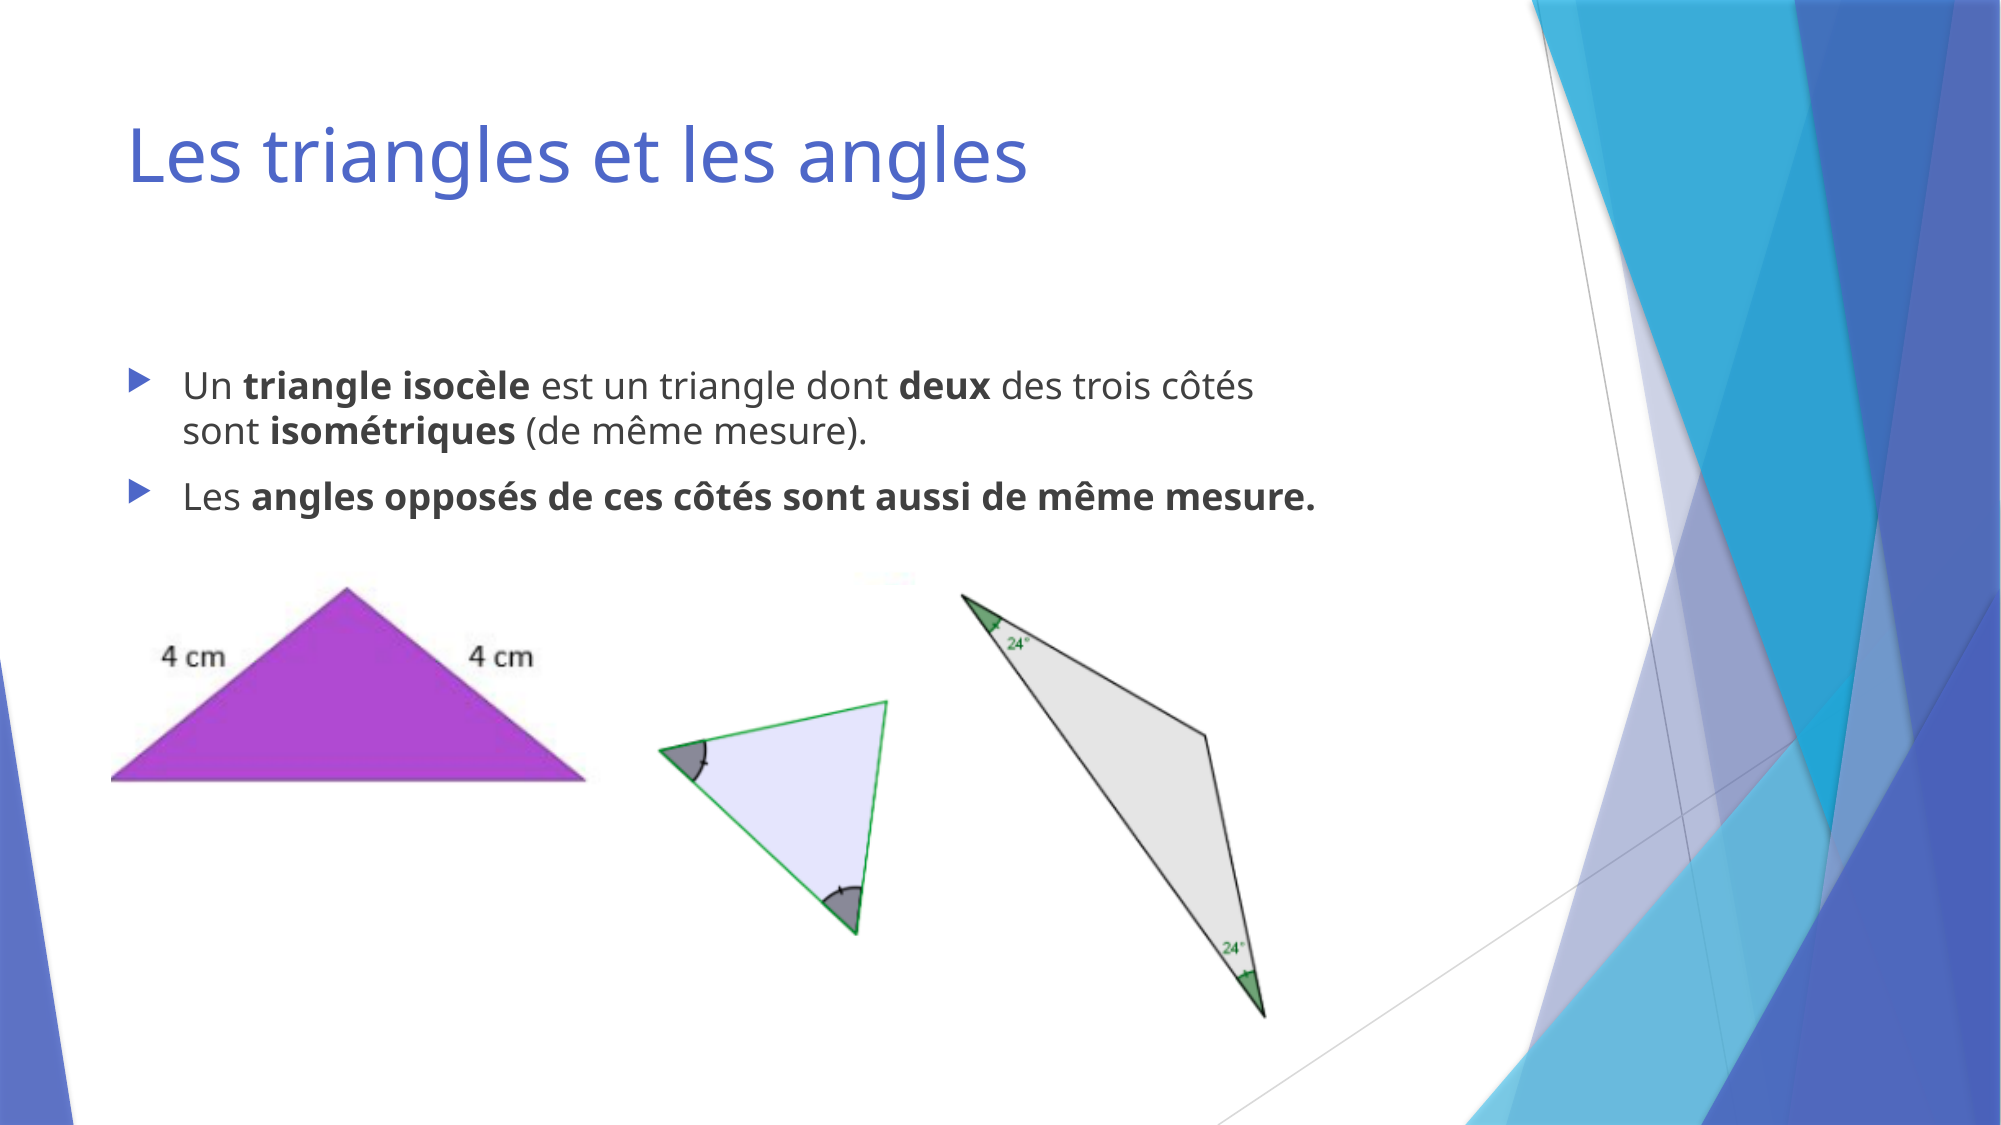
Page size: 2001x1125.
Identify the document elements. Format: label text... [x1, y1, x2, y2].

list Un triangle isocèle est un triangle dont deux des trois côtés sont isométriques (de même mesure). Les angles opposés de ces côtés sont aussi de même mesure. [111, 354, 1522, 992]
picture [110, 550, 1298, 1030]
title Les triangles et les angles [111, 99, 1522, 317]
